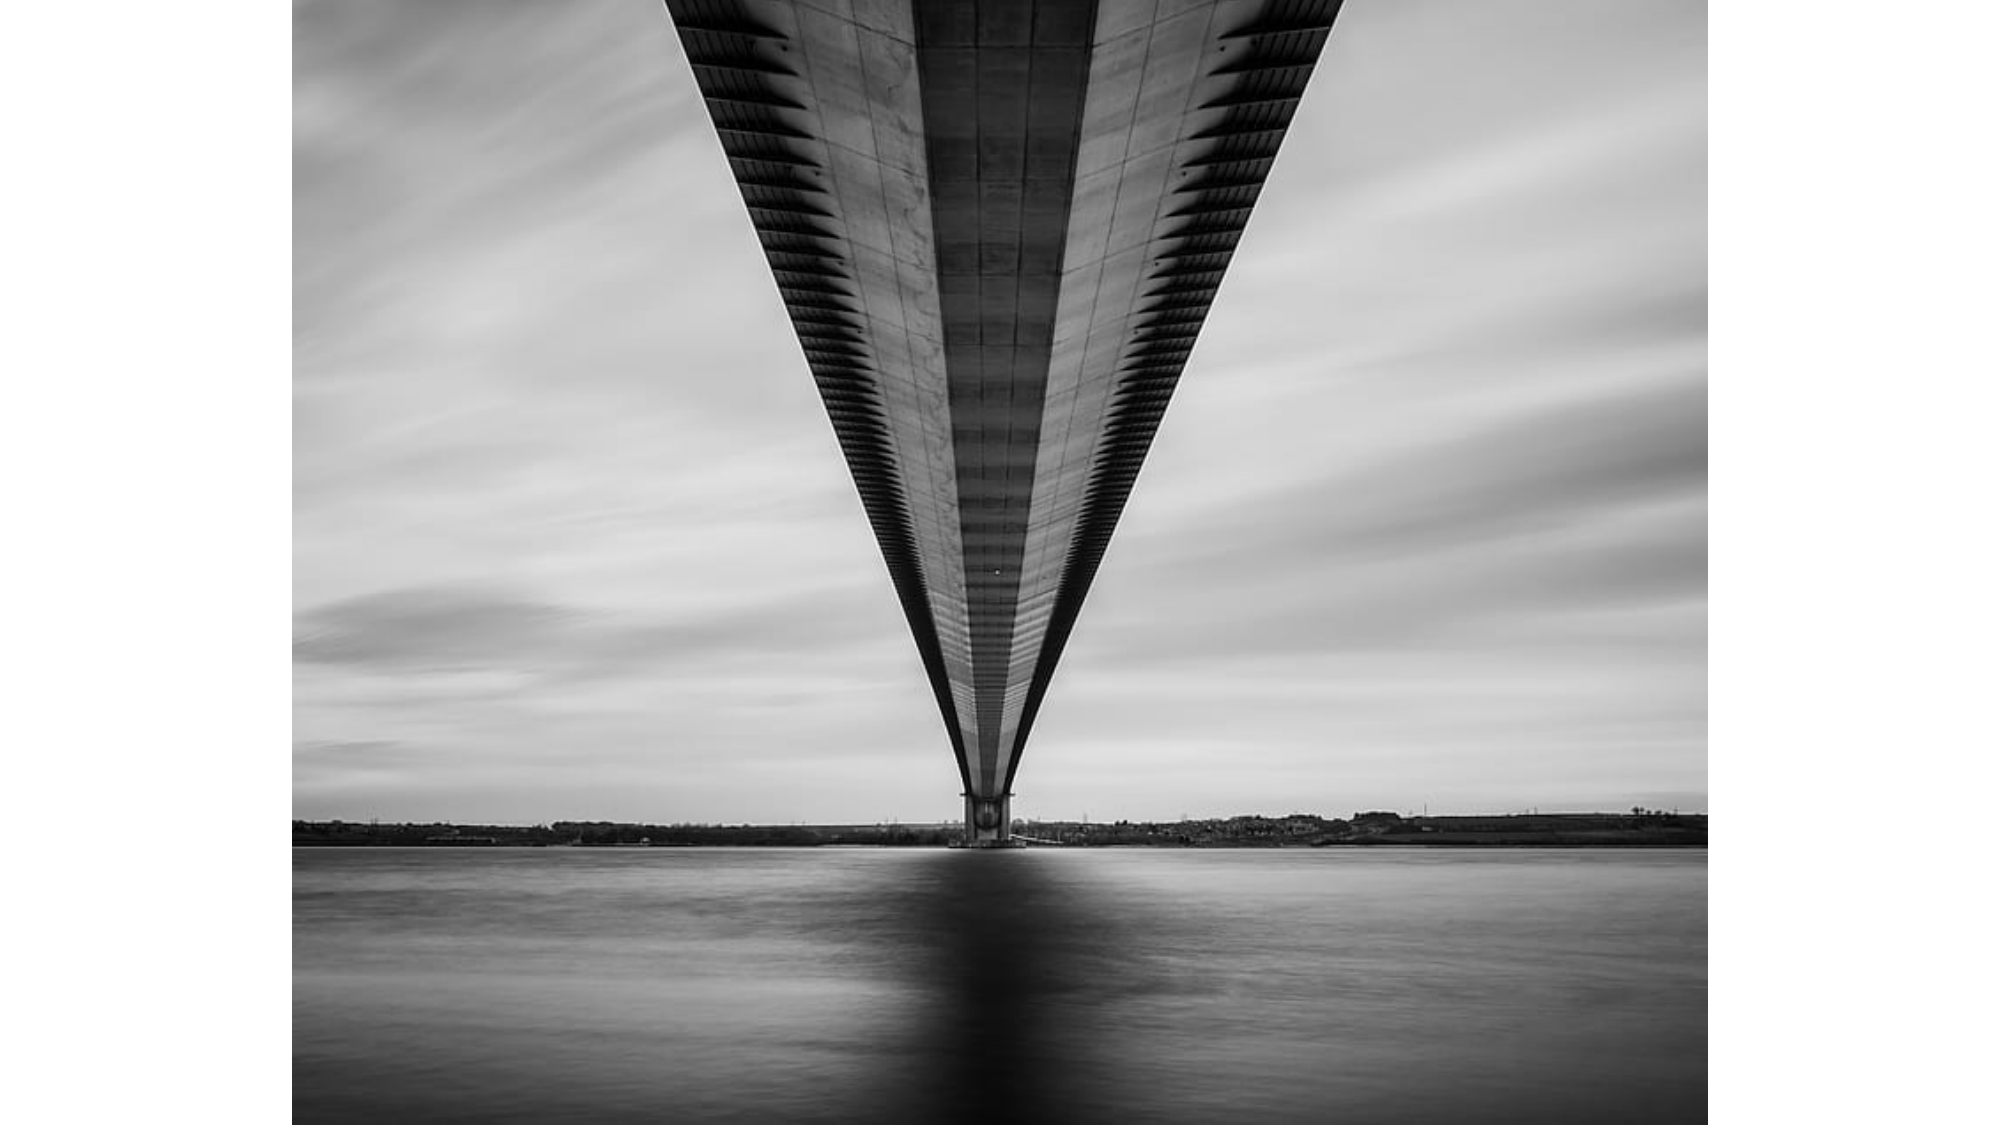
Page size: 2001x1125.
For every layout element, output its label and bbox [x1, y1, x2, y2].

picture [292, 0, 1708, 1125]
